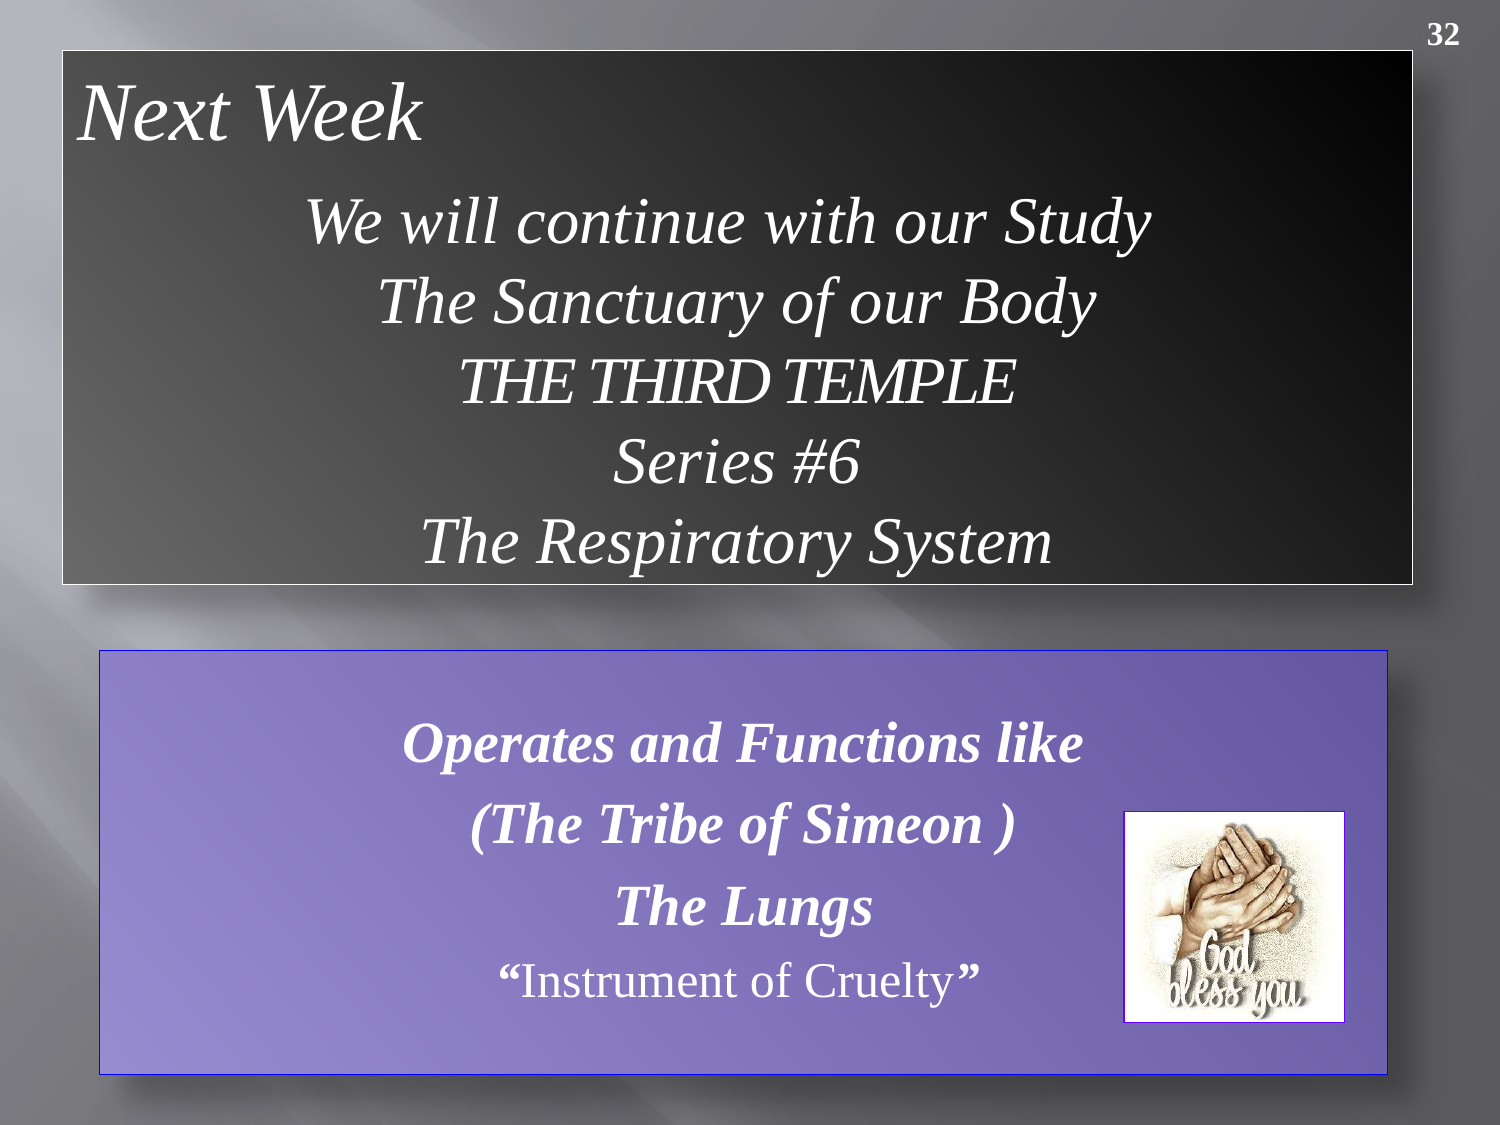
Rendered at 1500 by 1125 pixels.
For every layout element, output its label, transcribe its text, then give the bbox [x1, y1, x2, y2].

slide_number 32 [1412, 0, 1475, 60]
picture [1124, 812, 1344, 1023]
text_box Next Week We will continue with our Study The Sanctuary of our Body THE THIRD TEMPLE Series #6 The Respiratory System [62, 50, 1413, 585]
subtitle Operates and Functions like (The Tribe of Simeon ) The Lungs “Instrument of Cruelty” [99, 650, 1388, 1075]
